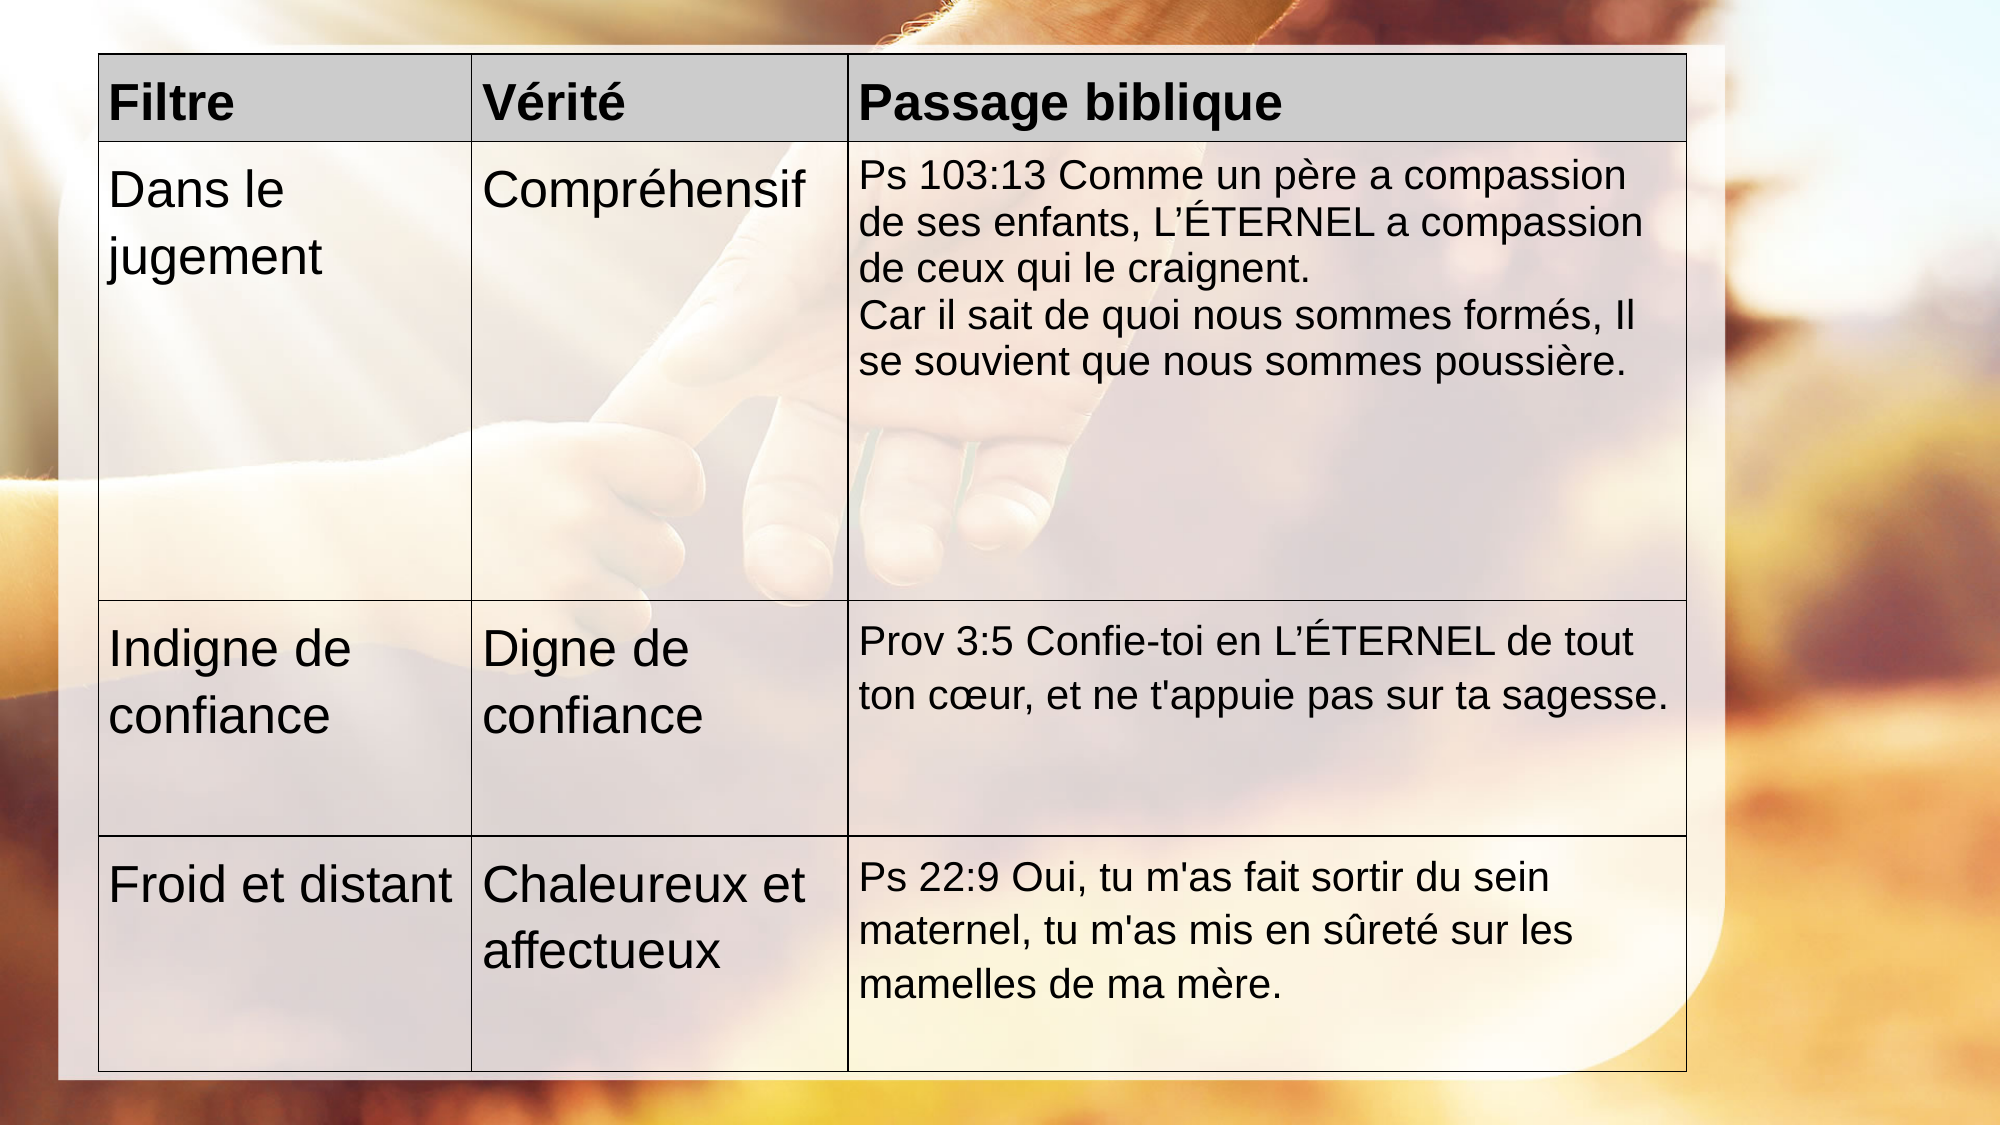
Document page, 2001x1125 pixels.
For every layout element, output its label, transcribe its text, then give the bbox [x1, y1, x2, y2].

table_cell Ps 22:9 Oui, tu m'as fait sortir du sein maternel, tu m'as mis en sûreté sur les mamelles de ma mère. [849, 837, 1686, 1071]
table_cell Prov 3:5 Confie-toi en L’ÉTERNEL de tout ton cœur, et ne t'appuie pas sur ta sagesse. [849, 601, 1686, 835]
table_header Passage biblique [849, 55, 1686, 141]
picture [0, 0, 2000, 1125]
table_cell Indigne de confiance [99, 601, 471, 835]
table_cell Digne de confiance [472, 601, 847, 835]
table_cell Chaleureux et affectueux [472, 837, 847, 1071]
table_cell Ps 103:13 Comme un père a compassion de ses enfants, L’ÉTERNEL a compassion de ceux qui le craignent. Car il sait de quoi nous sommes formés, Il se souvient que nous sommes poussière. [849, 142, 1686, 600]
table_cell Froid et distant [99, 837, 471, 1071]
table_cell Dans le jugement [99, 142, 471, 600]
table_cell Compréhensif [472, 142, 847, 600]
table_header Filtre [99, 55, 471, 141]
table_header Vérité [472, 55, 847, 141]
